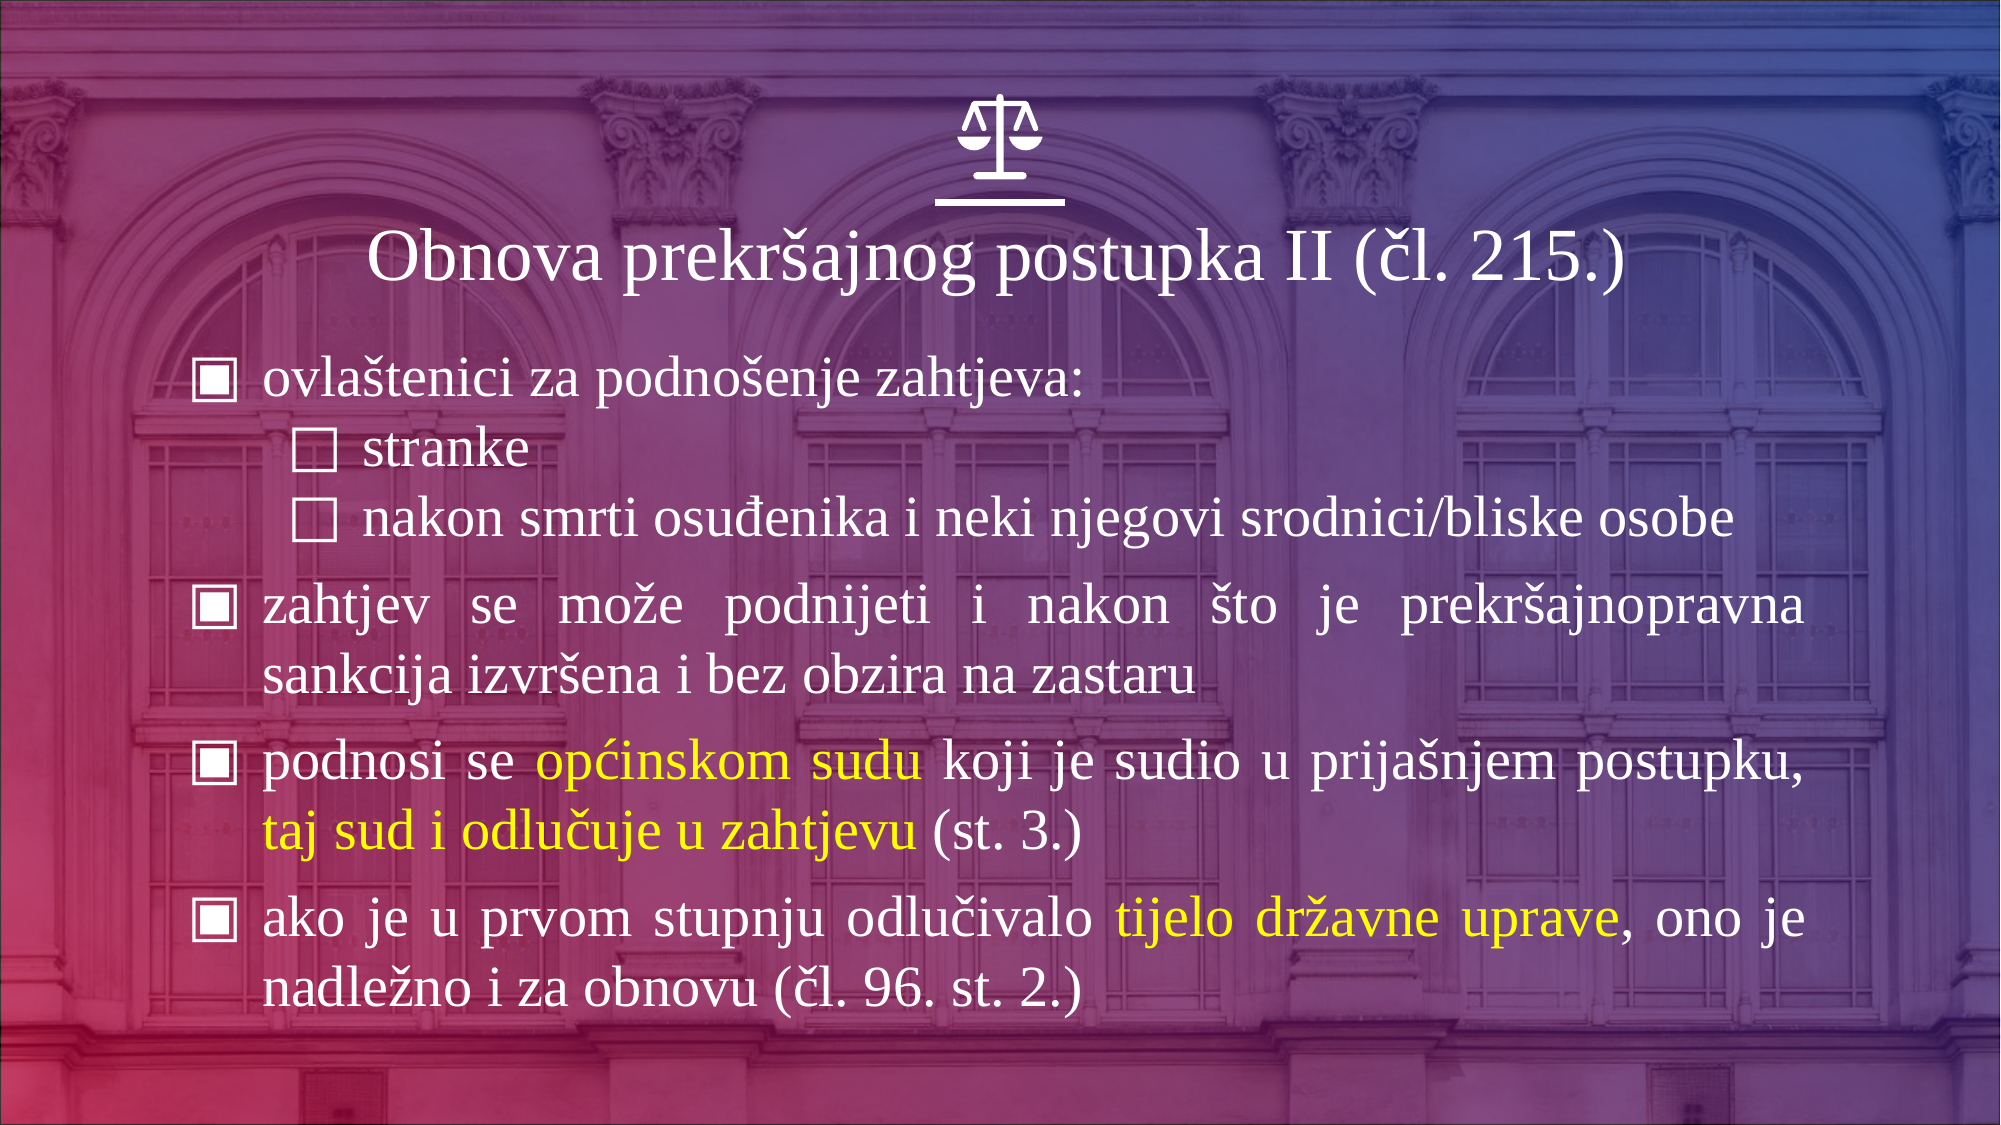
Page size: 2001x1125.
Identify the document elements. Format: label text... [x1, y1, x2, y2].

title Obnova prekršajnog postupka II (čl. 215.) [254, 137, 1758, 311]
picture [0, 0, 2001, 1125]
list ovlaštenici za podnošenje zahtjeva: stranke nakon smrti osuđenika i neki njegovi srodnici/bliske osobe zahtjev se može podnijeti i nakon što je prekršajnopravna sankcija izvršena i bez obzira na zastaru podnosi se općinskom sudu koji je sudio u prijašnjem postupku, taj sud i odlučuje u zahtjevu (st. 3.) ako je u prvom stupnju odlučivalo tijelo državne uprave, ono je nadležno i za obnovu (čl. 96. st. 2.) [147, 323, 1822, 1078]
